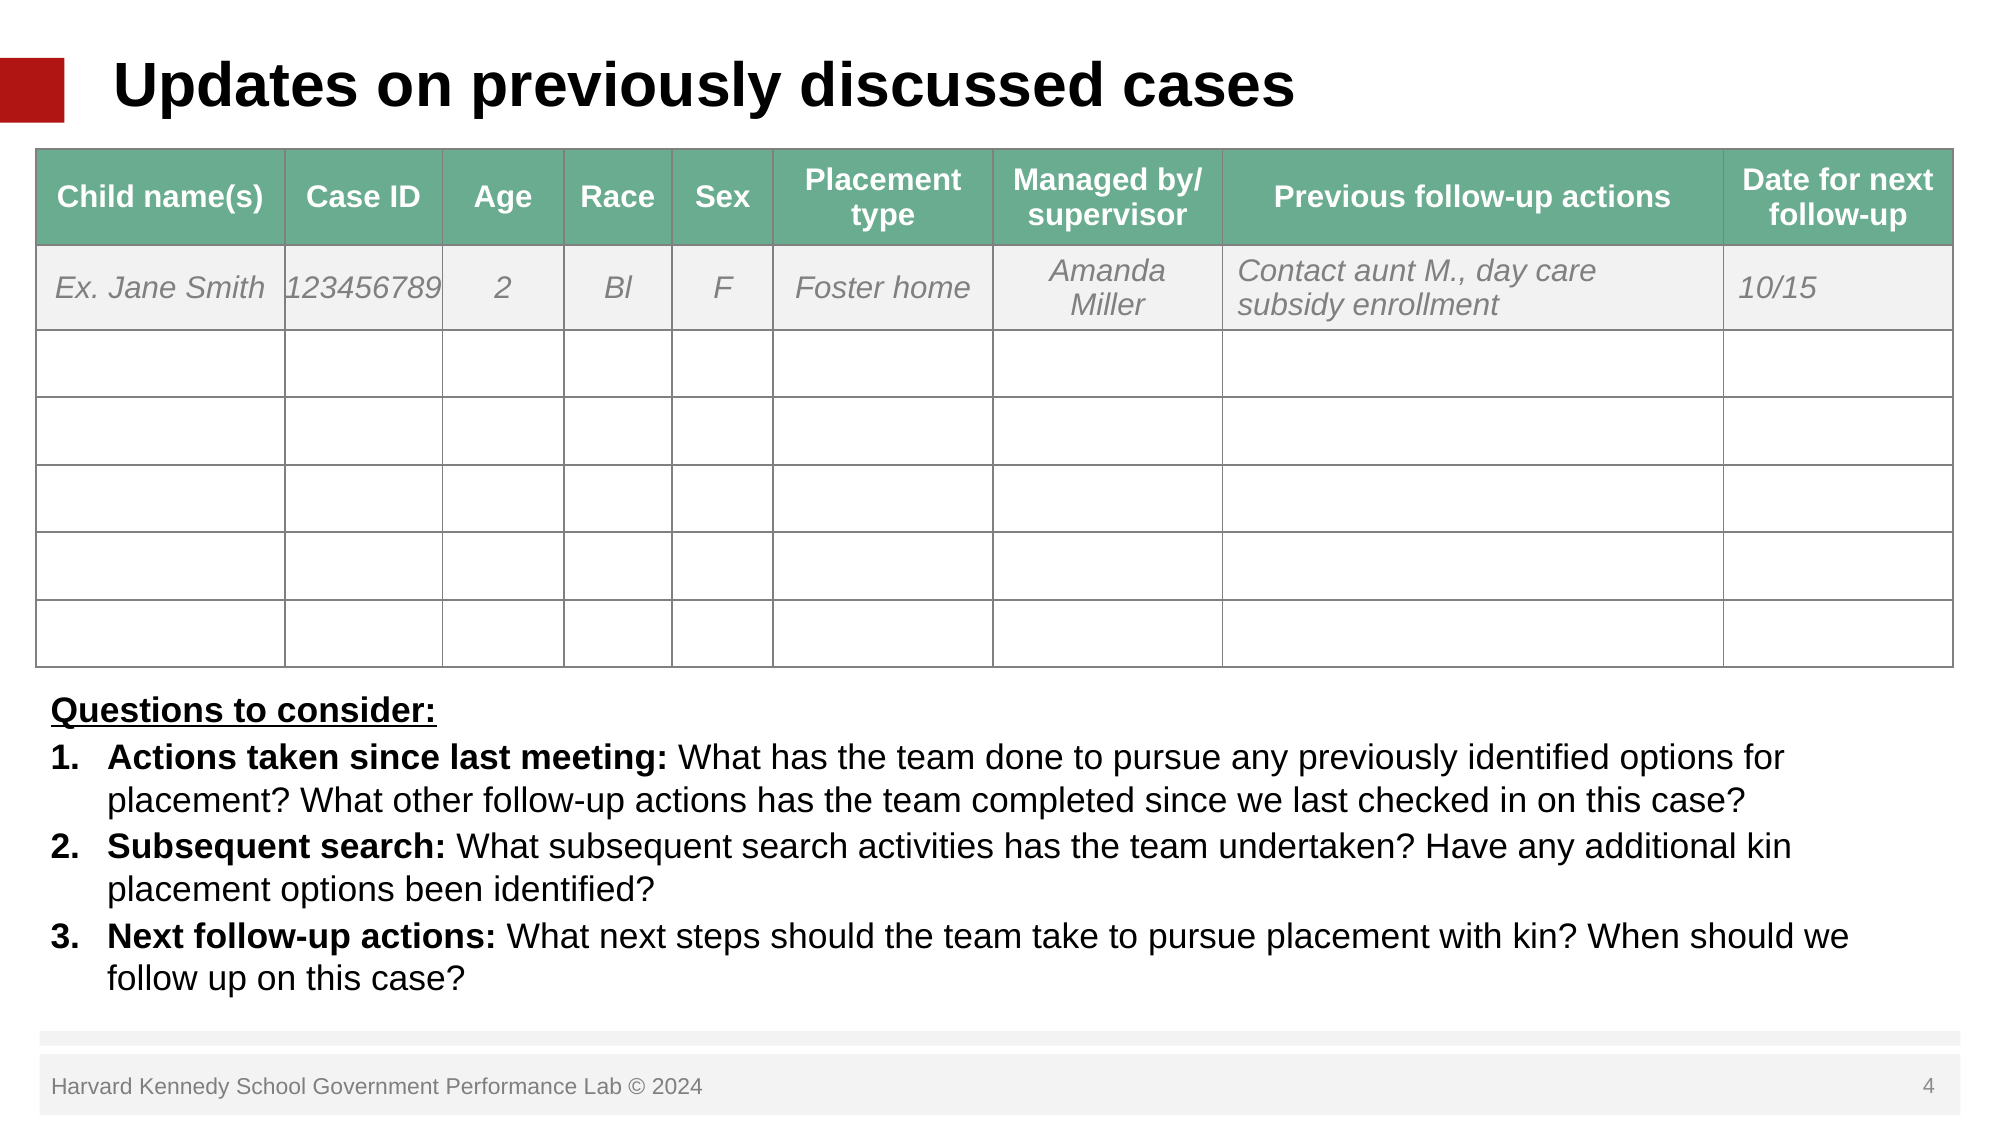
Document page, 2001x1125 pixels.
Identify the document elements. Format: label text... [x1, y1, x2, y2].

table_cell [565, 533, 671, 599]
table_cell [673, 398, 772, 464]
table_cell [565, 398, 671, 464]
table_cell [1724, 601, 1952, 666]
table_cell [1724, 533, 1952, 599]
table_cell [1223, 398, 1723, 464]
table_cell 123456789 [286, 246, 442, 329]
table_cell [286, 601, 442, 666]
table_header Managed by/ supervisor [994, 150, 1222, 244]
table_cell [37, 398, 284, 464]
table_cell Bl [565, 246, 671, 329]
table_cell [286, 533, 442, 599]
table_cell [37, 533, 284, 599]
table_cell [994, 398, 1222, 464]
table_cell [286, 331, 442, 396]
table_cell [1724, 331, 1952, 396]
table_cell Foster home [774, 246, 992, 329]
table_header Age [443, 150, 563, 244]
table_cell [994, 533, 1222, 599]
table_cell 2 [443, 246, 563, 329]
table_header Date for next follow-up [1724, 150, 1952, 244]
table_header Child name(s) [37, 150, 284, 244]
table_cell [565, 466, 671, 531]
table_cell [443, 466, 563, 531]
table_cell [286, 398, 442, 464]
table_cell [1724, 466, 1952, 531]
table_cell [1223, 466, 1723, 531]
table_cell [994, 331, 1222, 396]
table_cell [1724, 398, 1952, 464]
text_box Questions to consider: Actions taken since last meeting: What has the team done to pursue any previously identified options for placement? What other follow-up actions has the team completed since we last checked in on this case? Subsequent search: What subsequent search activities has the team undertaken? Have any additional kin placement options been identified? Next follow-up actions: What next steps should the team take to pursue placement with kin? When should we follow up on this case? [34, 687, 1955, 998]
table_cell [774, 601, 992, 666]
table_cell [1223, 331, 1723, 396]
table_cell [1223, 533, 1723, 599]
table_cell 10/15 [1724, 246, 1952, 329]
table_cell Ex. Jane Smith [37, 246, 284, 329]
table_header Previous follow-up actions [1223, 150, 1723, 244]
text_box Harvard Kennedy School Government Performance Lab © 2024 [36, 1063, 863, 1107]
table_cell [37, 601, 284, 666]
table_cell [774, 398, 992, 464]
table_cell [774, 466, 992, 531]
table_cell [286, 466, 442, 531]
table_cell [673, 533, 772, 599]
table_cell [443, 398, 563, 464]
table_cell [673, 601, 772, 666]
slide_number 4 [1837, 1055, 1950, 1116]
table_cell [443, 533, 563, 599]
table_cell Contact aunt M., day care subsidy enrollment [1223, 246, 1723, 329]
title Updates on previously discussed cases [98, 43, 1899, 133]
table_cell [1223, 601, 1723, 666]
table_header Case ID [286, 150, 442, 244]
table_cell [565, 601, 671, 666]
table_cell [443, 331, 563, 396]
table_cell [994, 601, 1222, 666]
table_cell [994, 466, 1222, 531]
table_cell F [673, 246, 772, 329]
table_cell Amanda Miller [994, 246, 1222, 329]
table_cell [774, 533, 992, 599]
table_header Race [565, 150, 671, 244]
table_cell [37, 466, 284, 531]
table_header Sex [673, 150, 772, 244]
table_cell [443, 601, 563, 666]
table_cell [37, 331, 284, 396]
table_cell [774, 331, 992, 396]
table_cell [673, 331, 772, 396]
table_cell [565, 331, 671, 396]
table_cell [673, 466, 772, 531]
table_header Placement type [774, 150, 992, 244]
